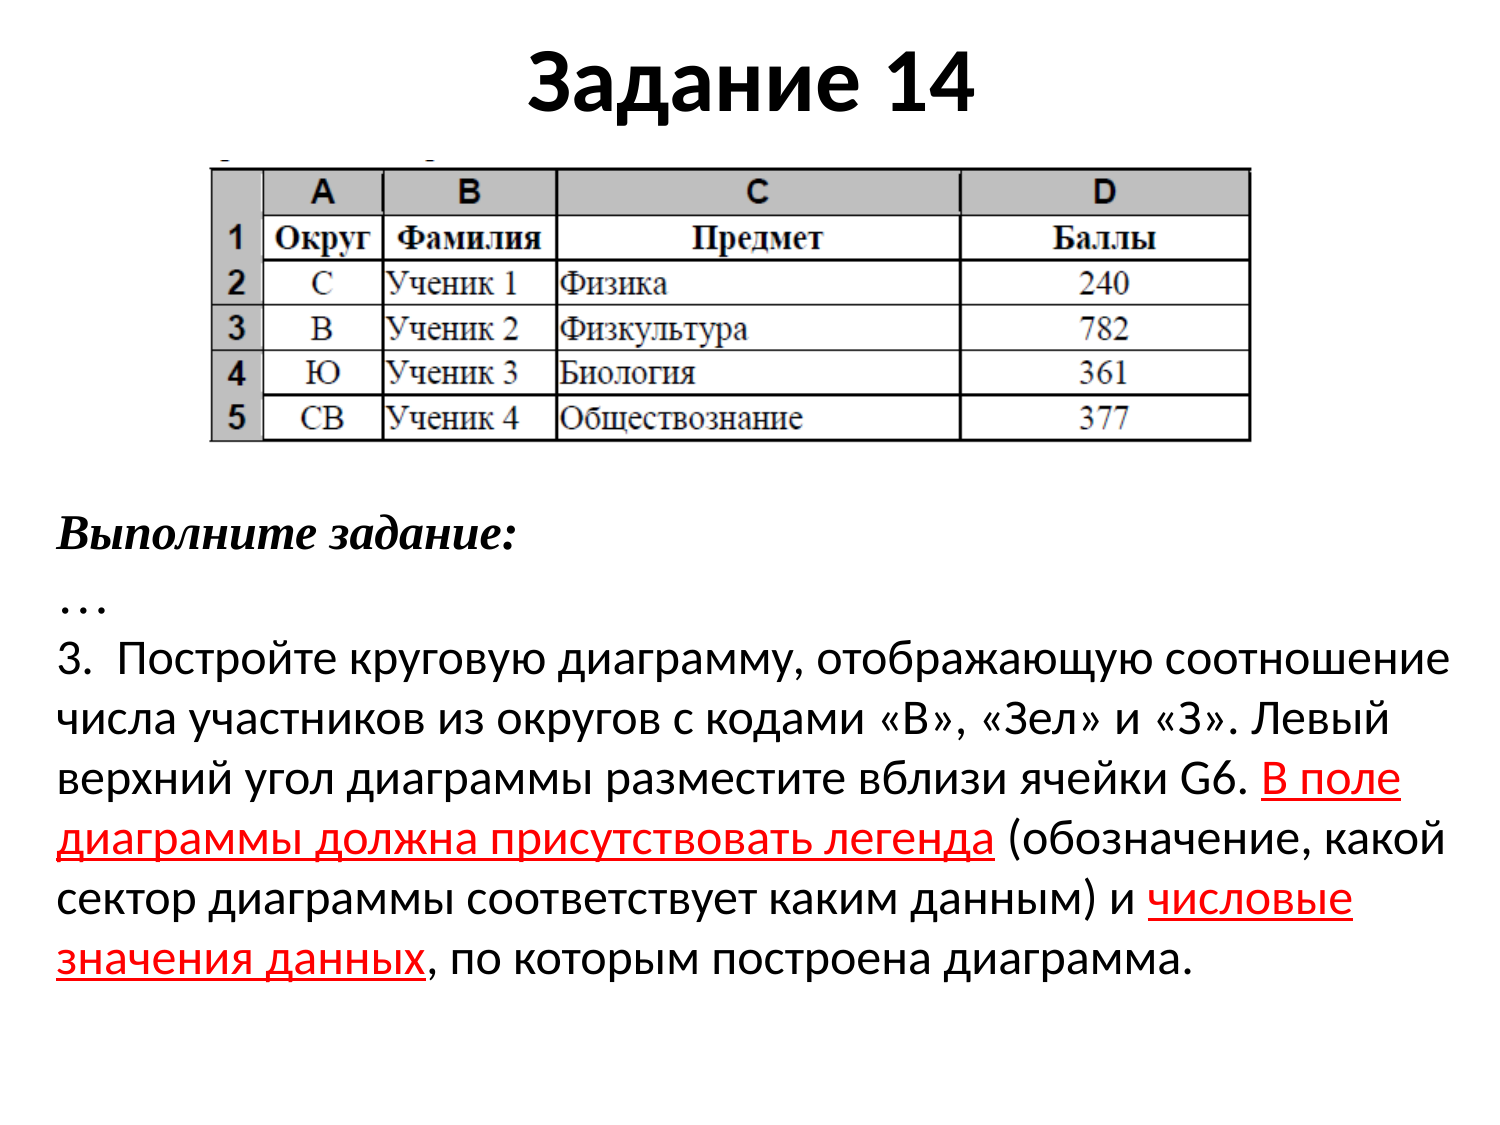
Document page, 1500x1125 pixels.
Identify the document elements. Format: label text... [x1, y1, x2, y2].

text_box Выполните задание: … 3. Постройте круговую диаграмму, отображающую соотношение числа участников из округов с кодами «В», «Зел» и «З». Левый верхний угол диаграммы разместите вблизи ячейки G6. В поле диаграммы должна присутствовать легенда (обозначение, какой сектор диаграммы соответствует каким данным) и числовые значения данных, по которым построена диаграмма. [41, 491, 1500, 1122]
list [194, 160, 1272, 451]
title Задание 14 [76, 0, 1427, 149]
